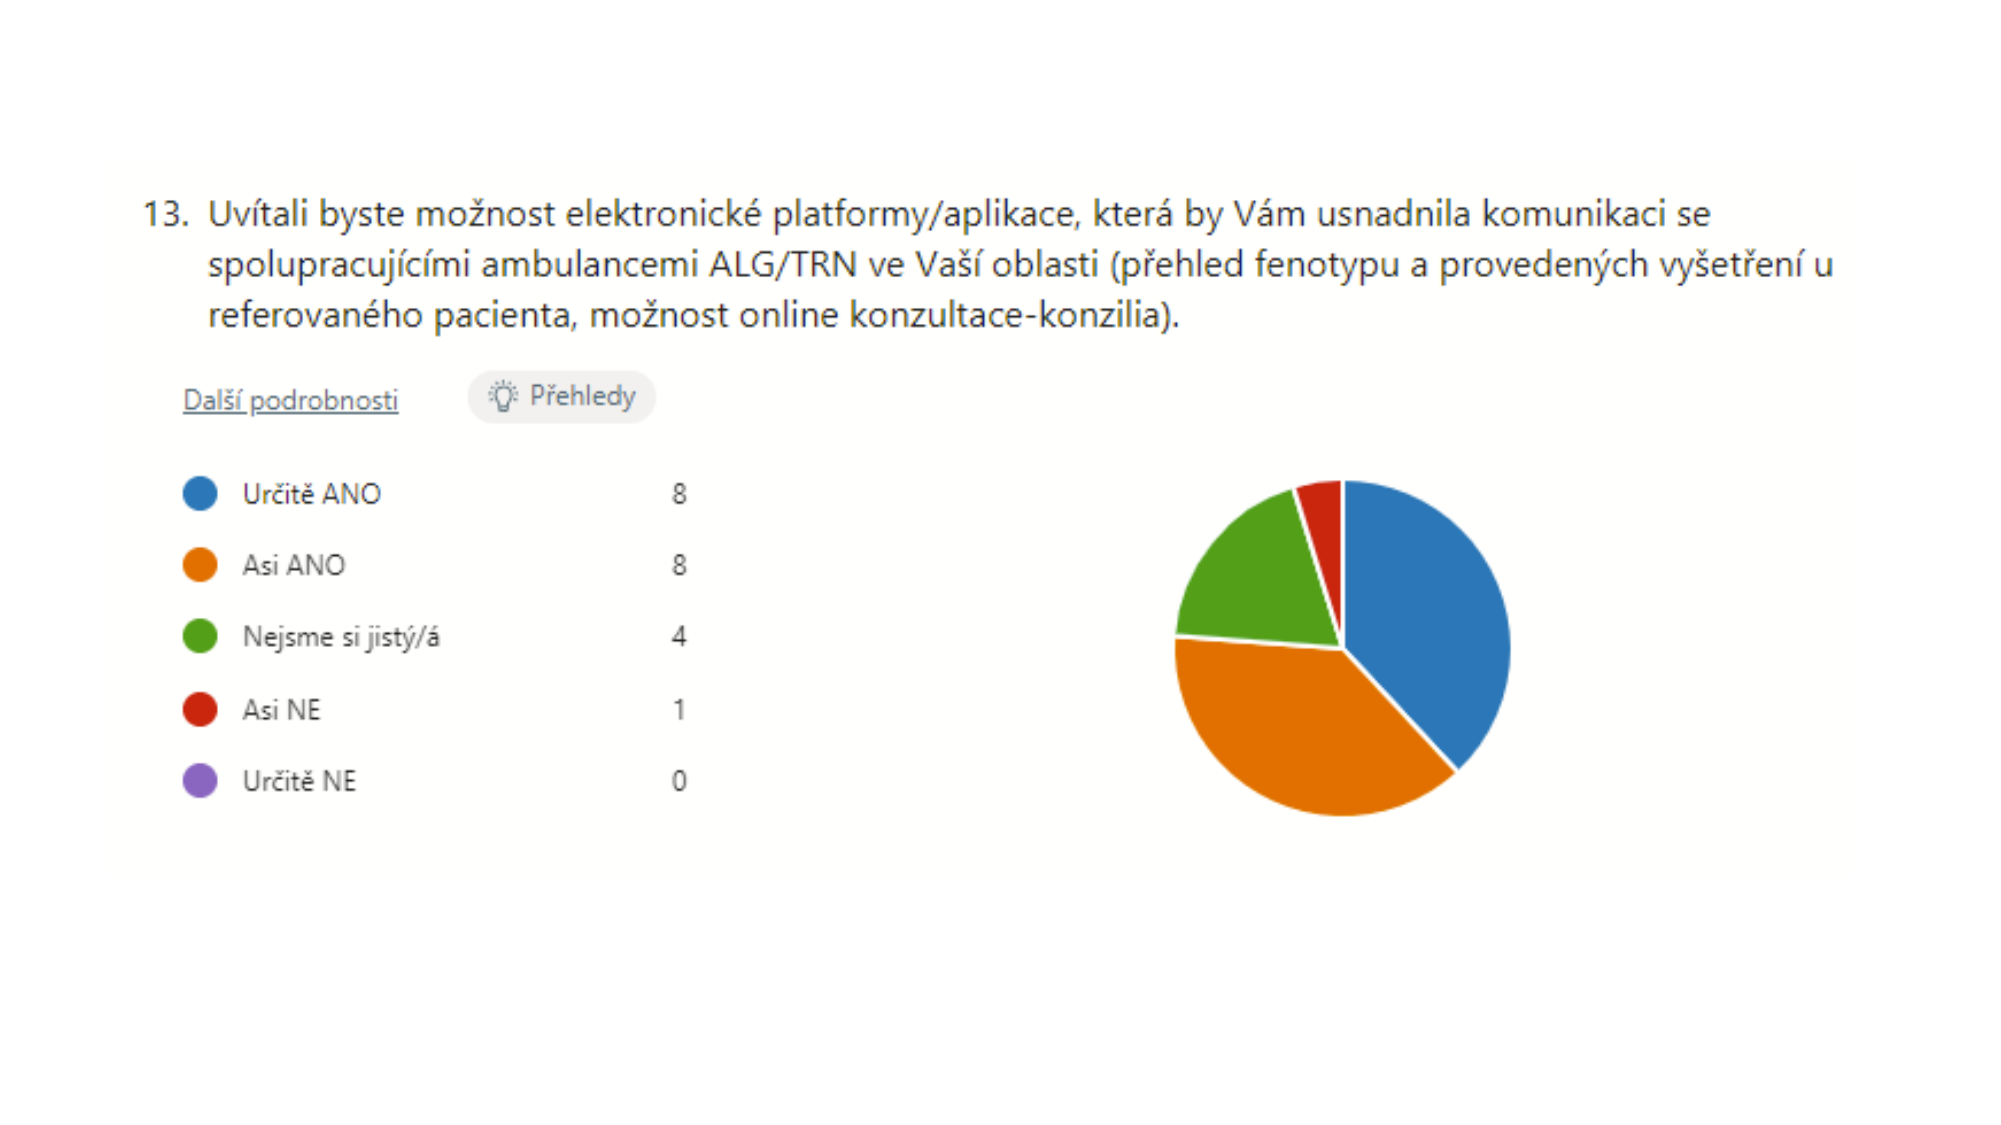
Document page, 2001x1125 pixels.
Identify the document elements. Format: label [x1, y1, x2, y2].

picture [108, 159, 1854, 876]
